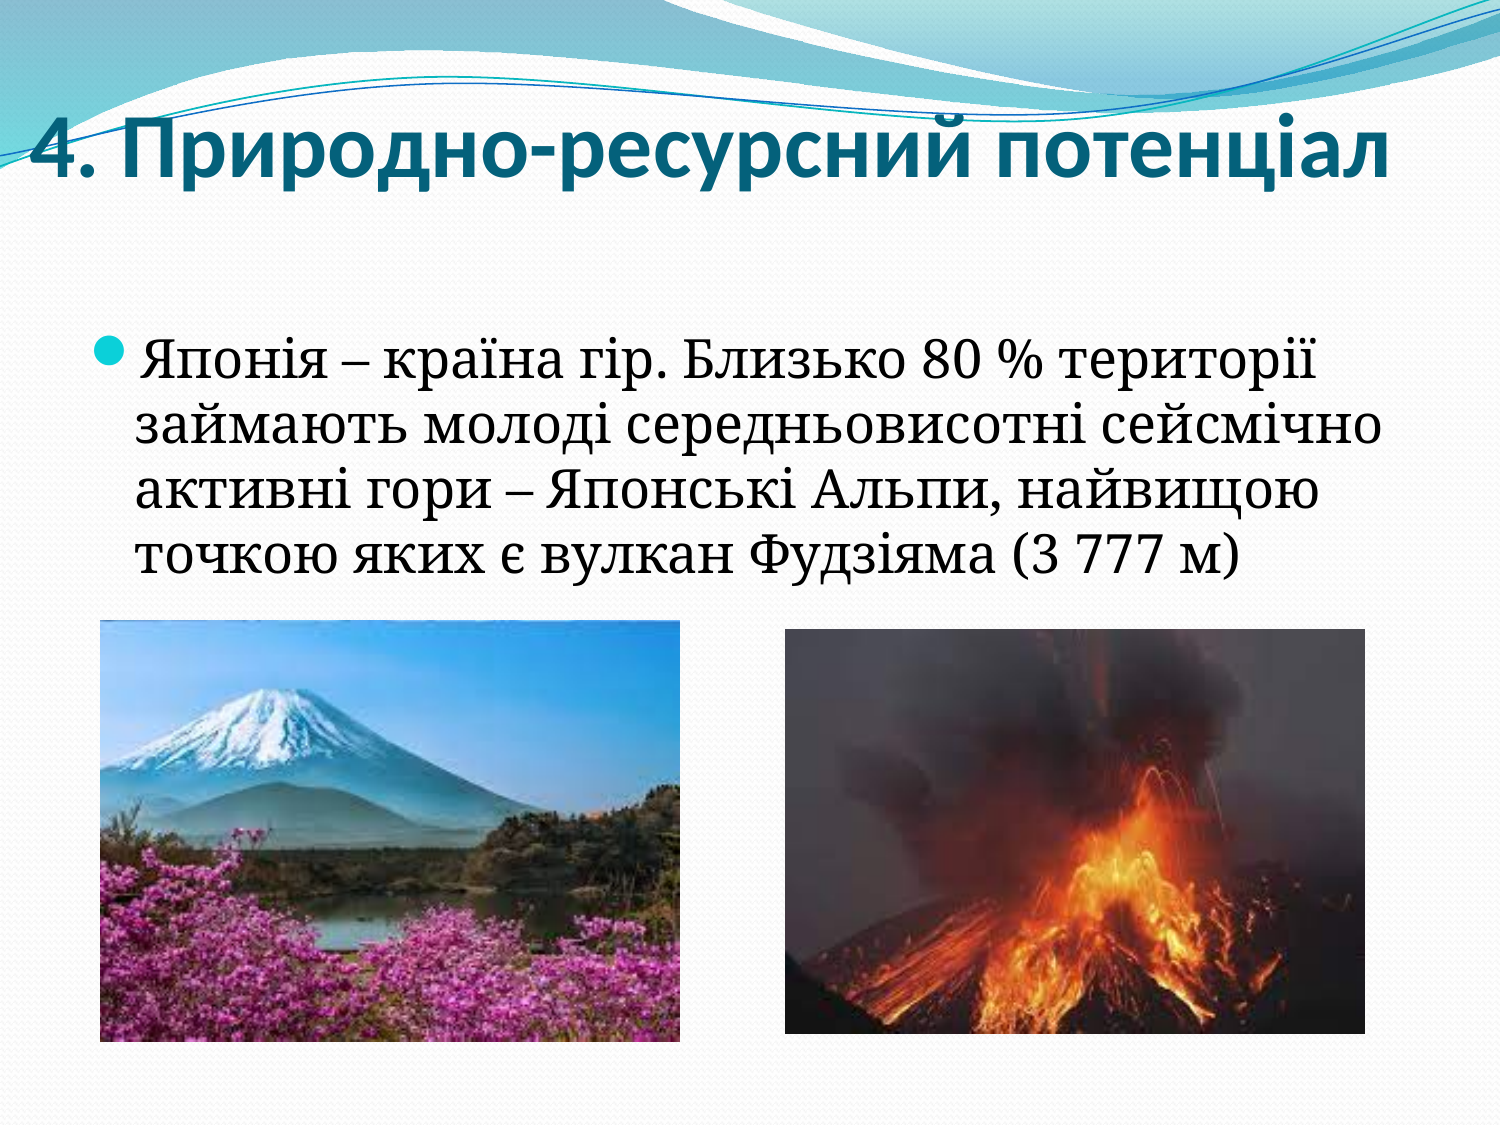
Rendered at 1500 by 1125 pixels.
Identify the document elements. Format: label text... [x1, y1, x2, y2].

picture [785, 628, 1365, 1034]
title 4. Природно-ресурсний потенціал [29, 42, 1471, 197]
list Японія – країна гір. Близько 80 % території займають молоді середньовисотні сейсмічно активні гори – Японські Альпи, найвищою точкою яких є вулкан Фудзіяма (3 777 м) [75, 317, 1425, 1038]
picture [100, 620, 680, 1043]
